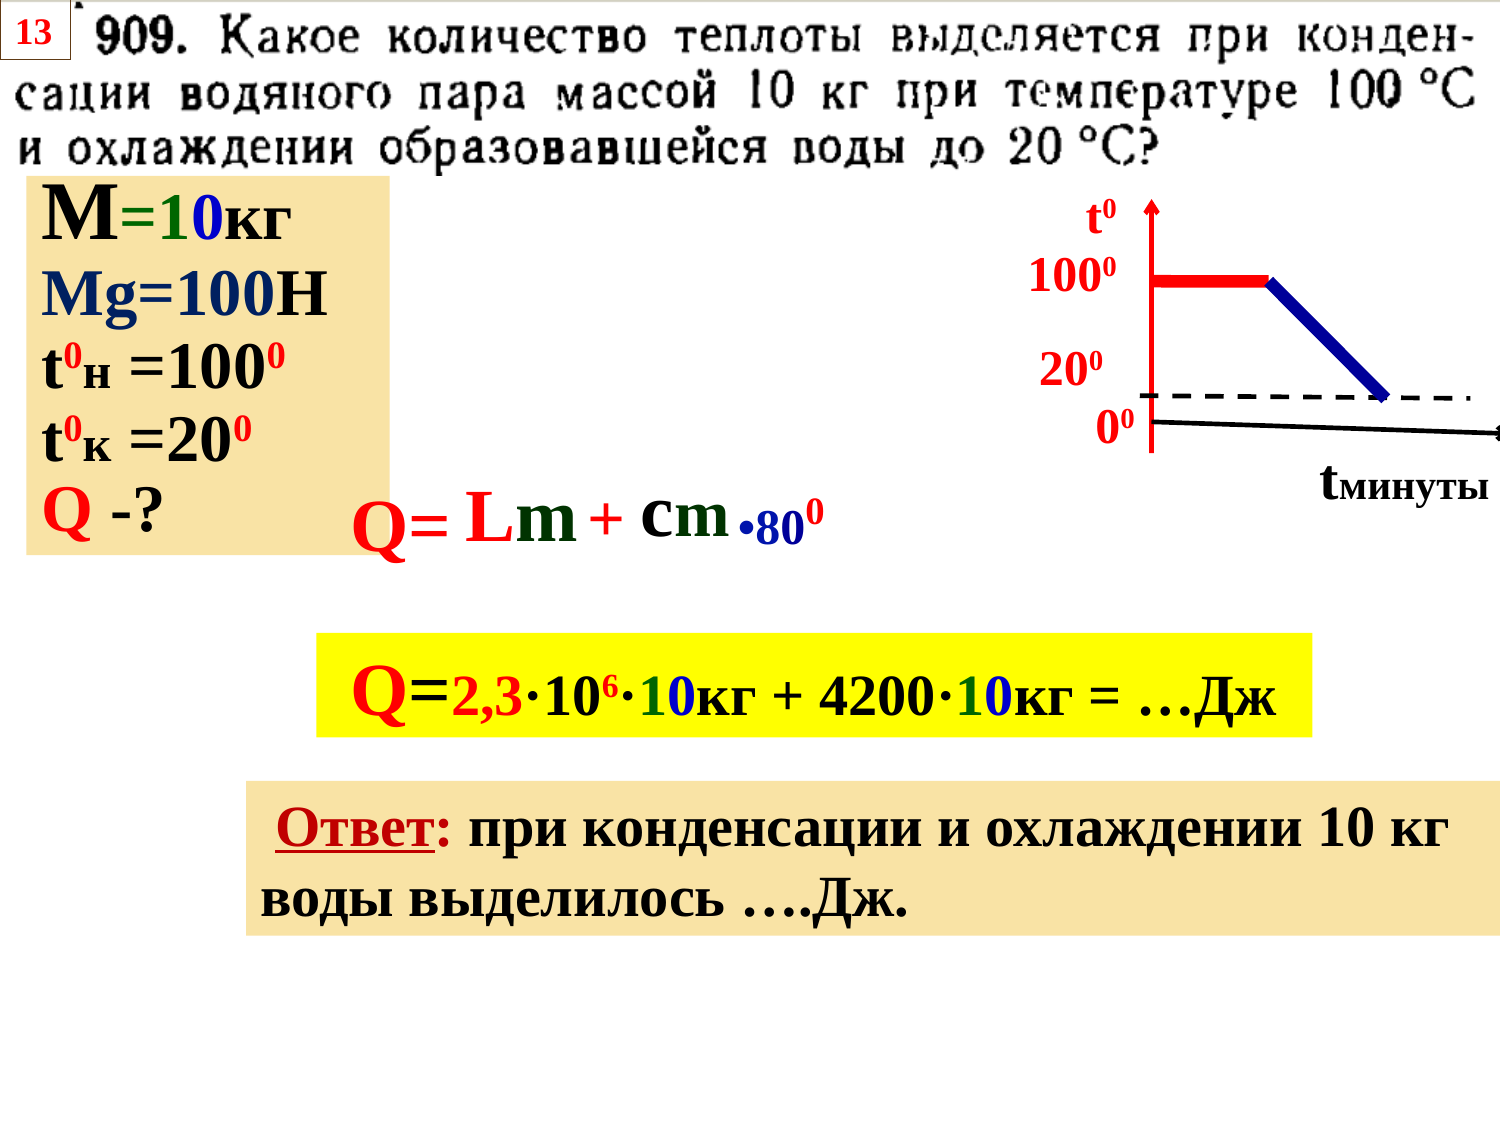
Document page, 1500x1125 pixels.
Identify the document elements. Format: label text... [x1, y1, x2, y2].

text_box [1139, 395, 1258, 399]
text_box 1000 [1012, 234, 1132, 310]
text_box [1151, 421, 1500, 435]
text_box Lm + [450, 458, 697, 564]
text_box сm [626, 453, 750, 559]
text_box 00 [1080, 386, 1150, 462]
text_box M=10кг Mg=100Н t0н =1000 t0к =200 Q -? [26, 195, 390, 556]
text_box t0 [1070, 195, 1132, 234]
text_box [1395, 395, 1471, 399]
text_box tминуты [1304, 453, 1500, 519]
picture [0, 0, 1500, 177]
text_box 200 [1024, 335, 1119, 403]
text_box •800 [723, 470, 853, 566]
text_box Q= [316, 468, 504, 574]
text_box Q=2,3·106·10кг + 4200·10кг = …Дж [316, 632, 1313, 738]
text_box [1268, 281, 1387, 399]
text_box Ответ: при конденсации и охлаждении 10 кг воды выделилось ….Дж. [246, 780, 1500, 936]
